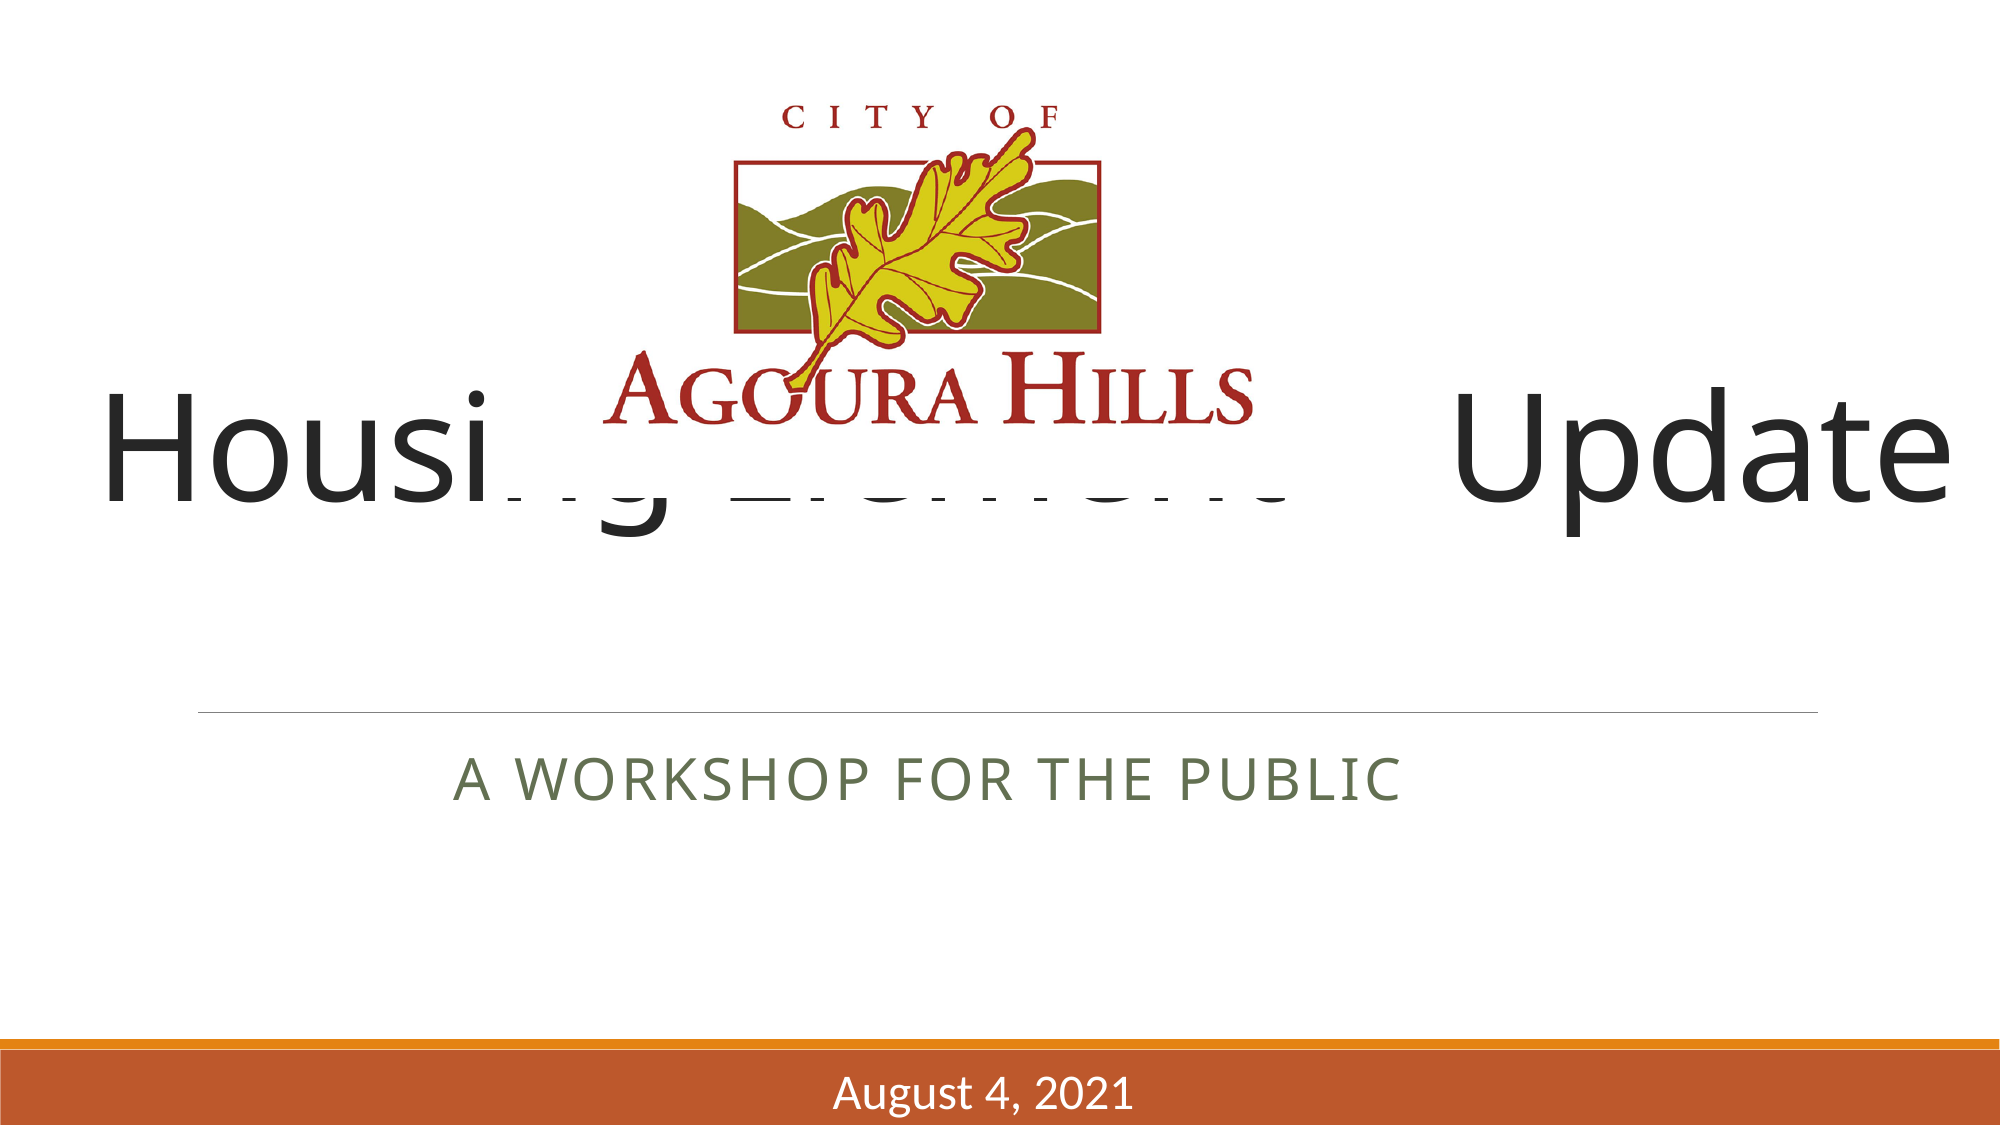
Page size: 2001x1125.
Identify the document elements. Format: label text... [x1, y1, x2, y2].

title Housing Element Update [53, 124, 2000, 710]
text_box August 4, 2021 [817, 1052, 2000, 1125]
picture [506, 43, 1350, 499]
subtitle A Workshop for the public [102, 743, 1753, 931]
